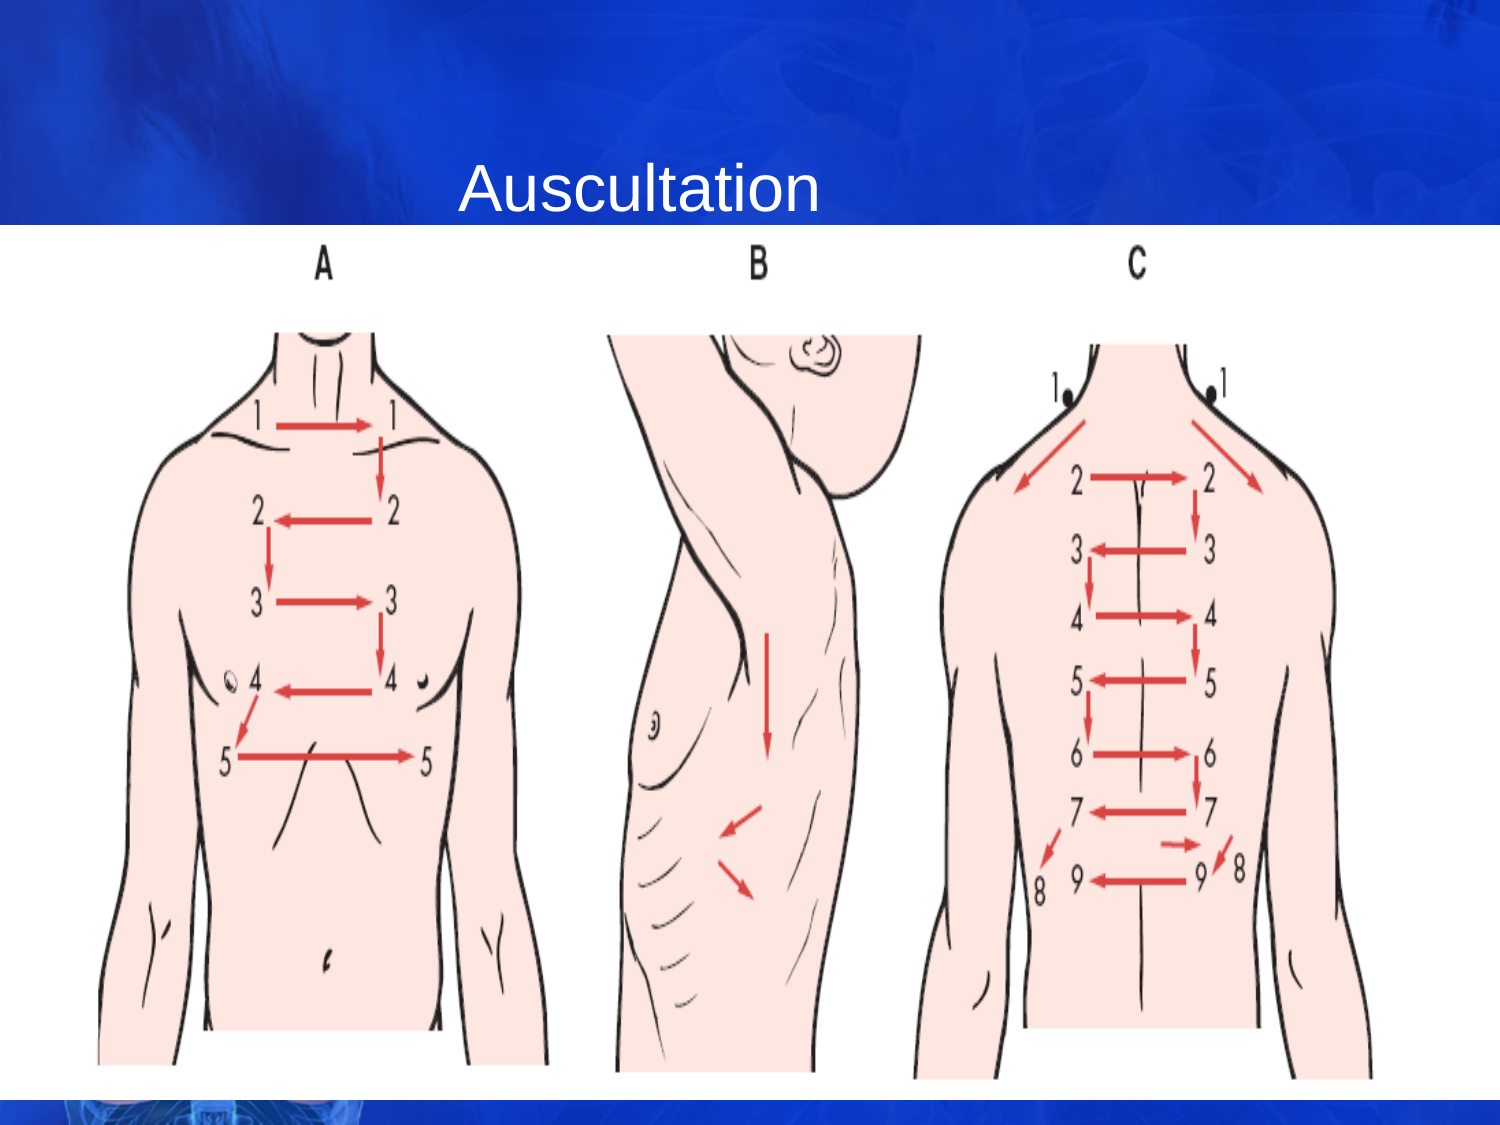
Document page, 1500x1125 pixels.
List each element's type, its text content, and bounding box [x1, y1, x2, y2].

title Auscultation [443, 44, 1480, 223]
picture [0, 0, 1500, 224]
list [0, 224, 1500, 1101]
picture [0, 1101, 1500, 1125]
